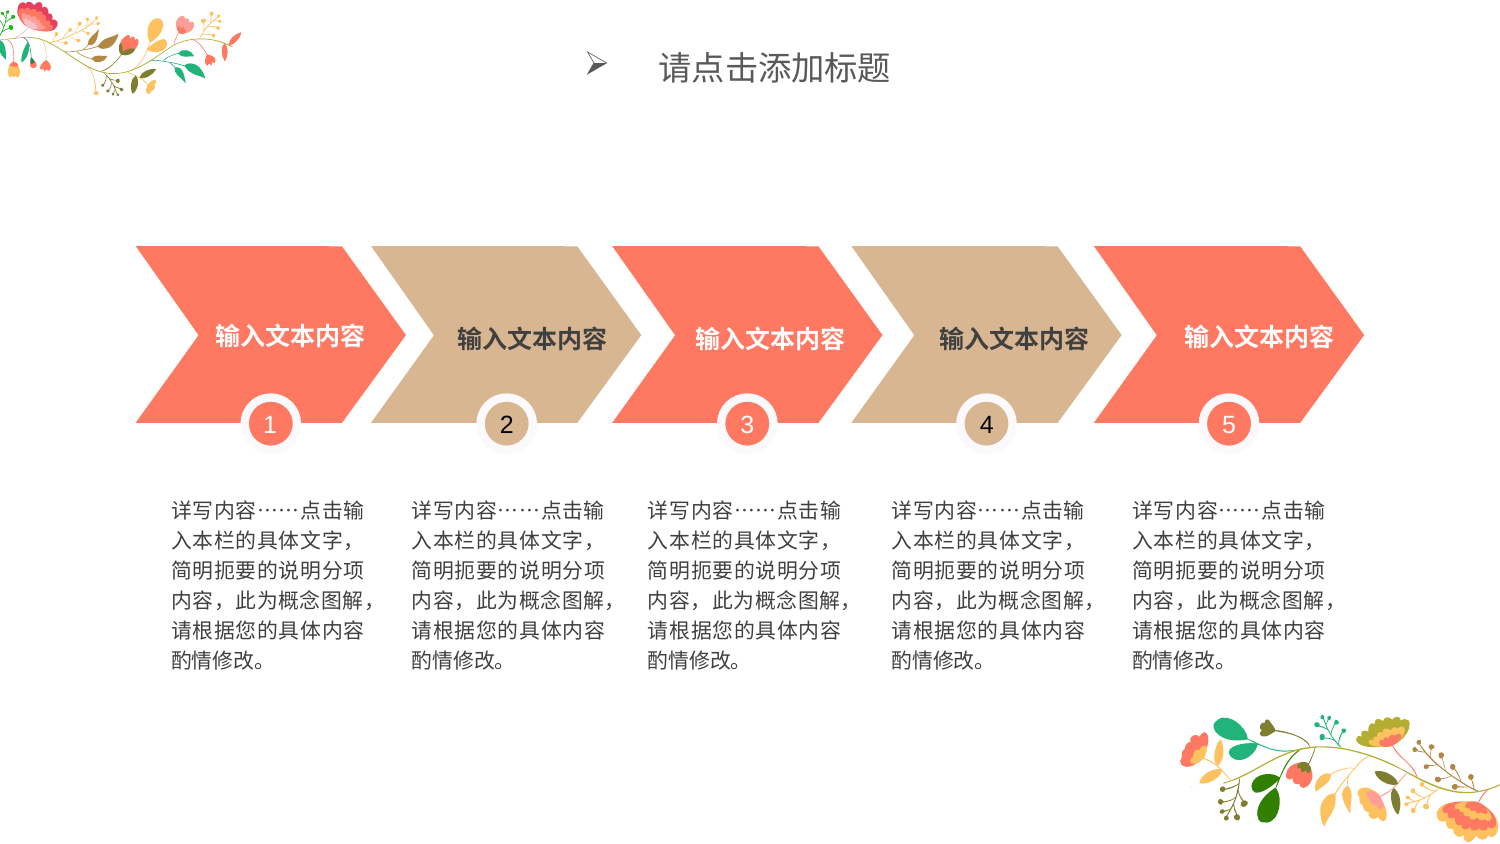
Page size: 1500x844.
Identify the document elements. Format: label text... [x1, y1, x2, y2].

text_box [721, 397, 774, 450]
text_box 详写内容……点击输入本栏的具体文字，简明扼要的说明分项内容，此为概念图解，请根据您的具体内容酌情修改。 [171, 492, 365, 673]
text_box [960, 397, 1013, 450]
text_box 详写内容……点击输入本栏的具体文字，简明扼要的说明分项内容，此为概念图解，请根据您的具体内容酌情修改。 [1132, 492, 1326, 673]
text_box 请点击添加标题 [568, 40, 907, 95]
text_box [480, 397, 533, 450]
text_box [1093, 246, 1365, 423]
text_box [612, 246, 851, 423]
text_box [851, 246, 1093, 423]
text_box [371, 246, 612, 423]
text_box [1202, 397, 1256, 450]
text_box 详写内容……点击输入本栏的具体文字，简明扼要的说明分项内容，此为概念图解，请根据您的具体内容酌情修改。 [647, 492, 842, 673]
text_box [244, 397, 297, 450]
text_box 详写内容……点击输入本栏的具体文字，简明扼要的说明分项内容，此为概念图解，请根据您的具体内容酌情修改。 [891, 492, 1085, 673]
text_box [135, 246, 371, 423]
text_box 详写内容……点击输入本栏的具体文字，简明扼要的说明分项内容，此为概念图解，请根据您的具体内容酌情修改。 [411, 492, 605, 673]
